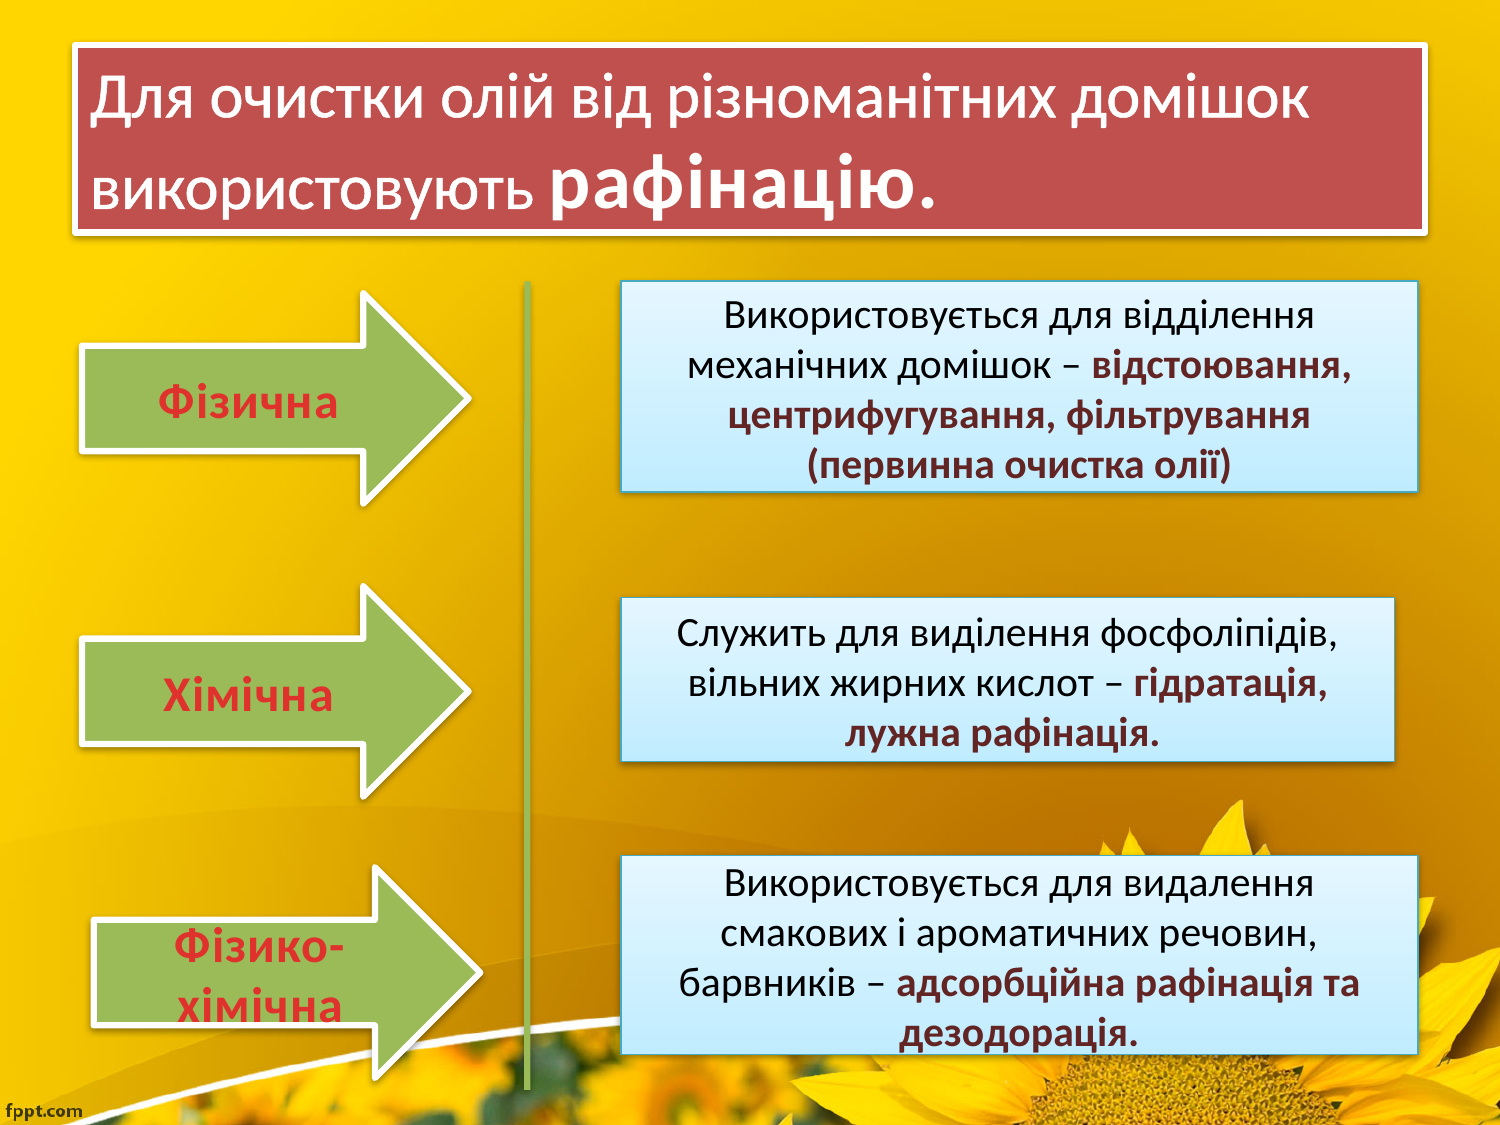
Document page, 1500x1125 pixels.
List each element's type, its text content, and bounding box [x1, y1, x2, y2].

text_box Використовується для відділення механічних домішок – відстоювання, центрифугування, фільтрування (первинна очистка олії) [620, 280, 1419, 493]
title Для очистки олій від різноманітних домішок використовують рафінацію. [72, 42, 1428, 236]
text_box Хімічна [78, 582, 472, 800]
text_box Служить для виділення фосфоліпідів, вільних жирних кислот – гідратація, лужна рафінація. [620, 597, 1395, 762]
text_box Використовується для видалення смакових і ароматичних речовин, барвників – адсорбційна рафінація та дезодорація. [620, 855, 1419, 1055]
text_box Фізична [78, 290, 472, 507]
text_box Фізико-хімічна [90, 864, 484, 1081]
picture [0, 0, 1500, 1125]
